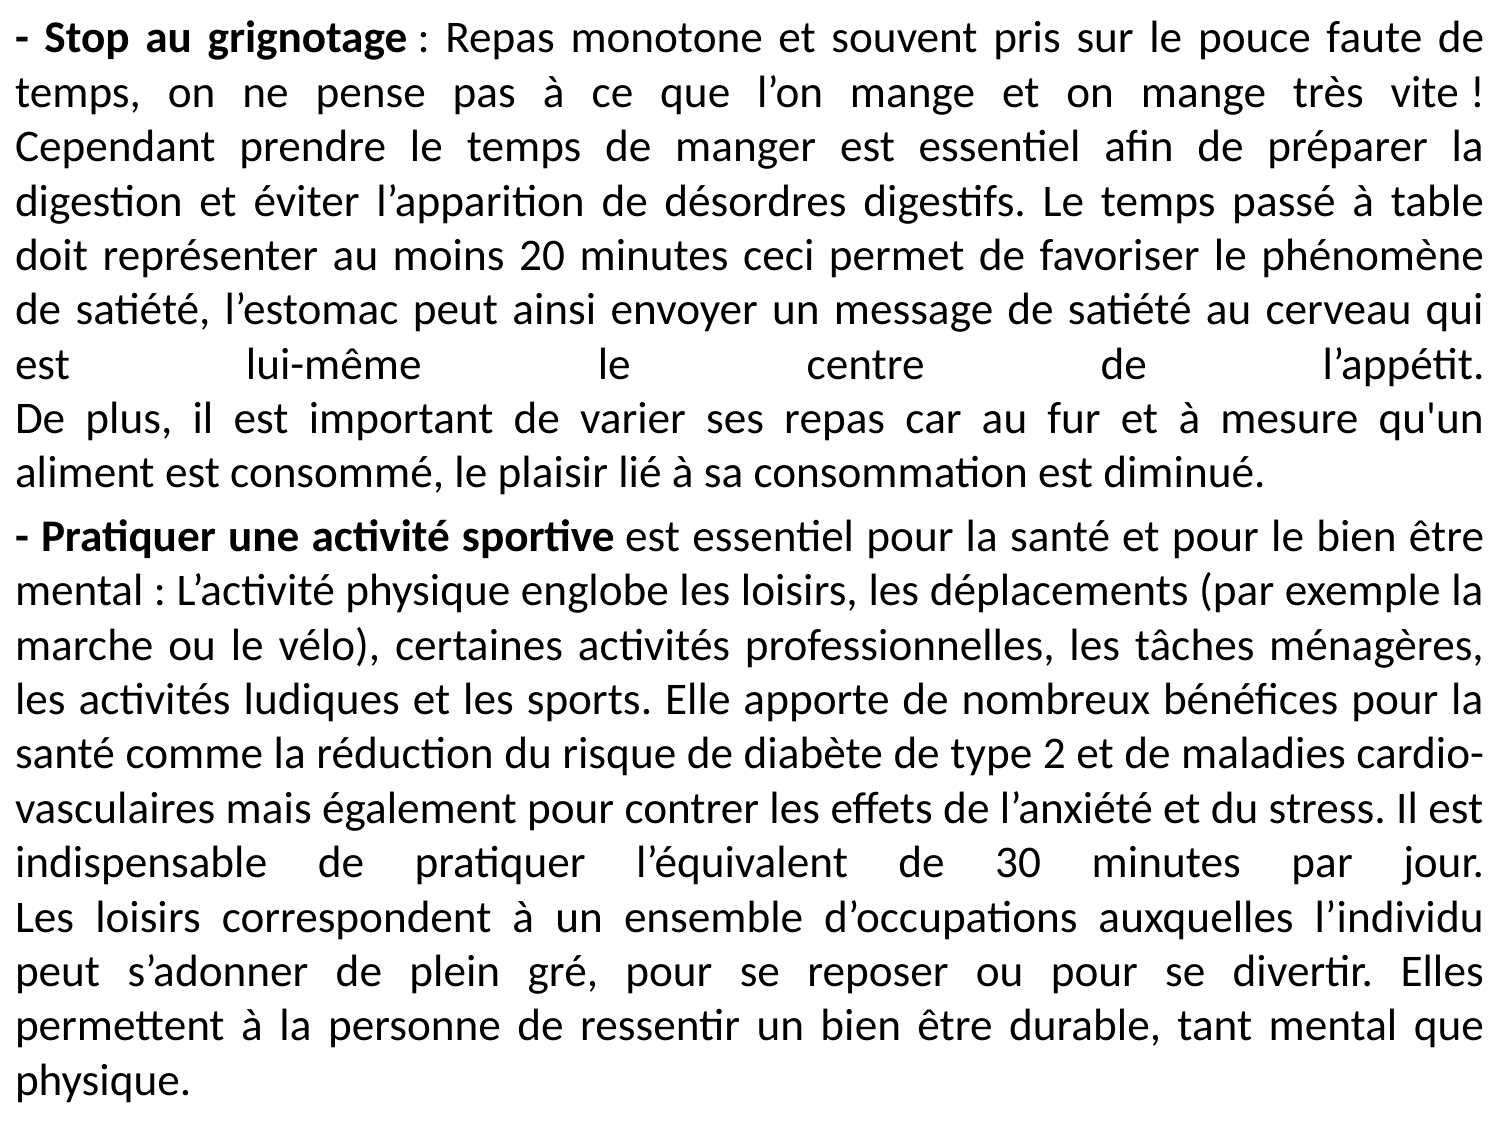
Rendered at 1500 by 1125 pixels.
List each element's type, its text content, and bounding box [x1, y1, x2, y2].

list - Stop au grignotage : Repas monotone et souvent pris sur le pouce faute de temps, on ne pense pas à ce que l’on mange et on mange très vite ! Cependant prendre le temps de manger est essentiel afin de préparer la digestion et éviter l’apparition de désordres digestifs. Le temps passé à table doit représenter au moins 20 minutes ceci permet de favoriser le phénomène de satiété, l’estomac peut ainsi envoyer un message de satiété au cerveau qui est lui-même le centre de l’appétit. De plus, il est important de varier ses repas car au fur et à mesure qu'un aliment est consommé, le plaisir lié à sa consommation est diminué. - Pratiquer une activité sportive est essentiel pour la santé et pour le bien être mental : L’activité physique englobe les loisirs, les déplacements (par exemple la marche ou le vélo), certaines activités professionnelles, les tâches ménagères, les activités ludiques et les sports. Elle apporte de nombreux bénéfices pour la santé comme la réduction du risque de diabète de type 2 et de maladies cardio-vasculaires mais également pour contrer les effets de l’anxiété et du stress. Il est indispensable de pratiquer l’équivalent de 30 minutes par jour. Les loisirs correspondent à un ensemble d’occupations auxquelles l’individu peut s’adonner de plein gré, pour se reposer ou pour se divertir. Elles permettent à la personne de ressentir un bien être durable, tant mental que physique. [0, 0, 1500, 1125]
